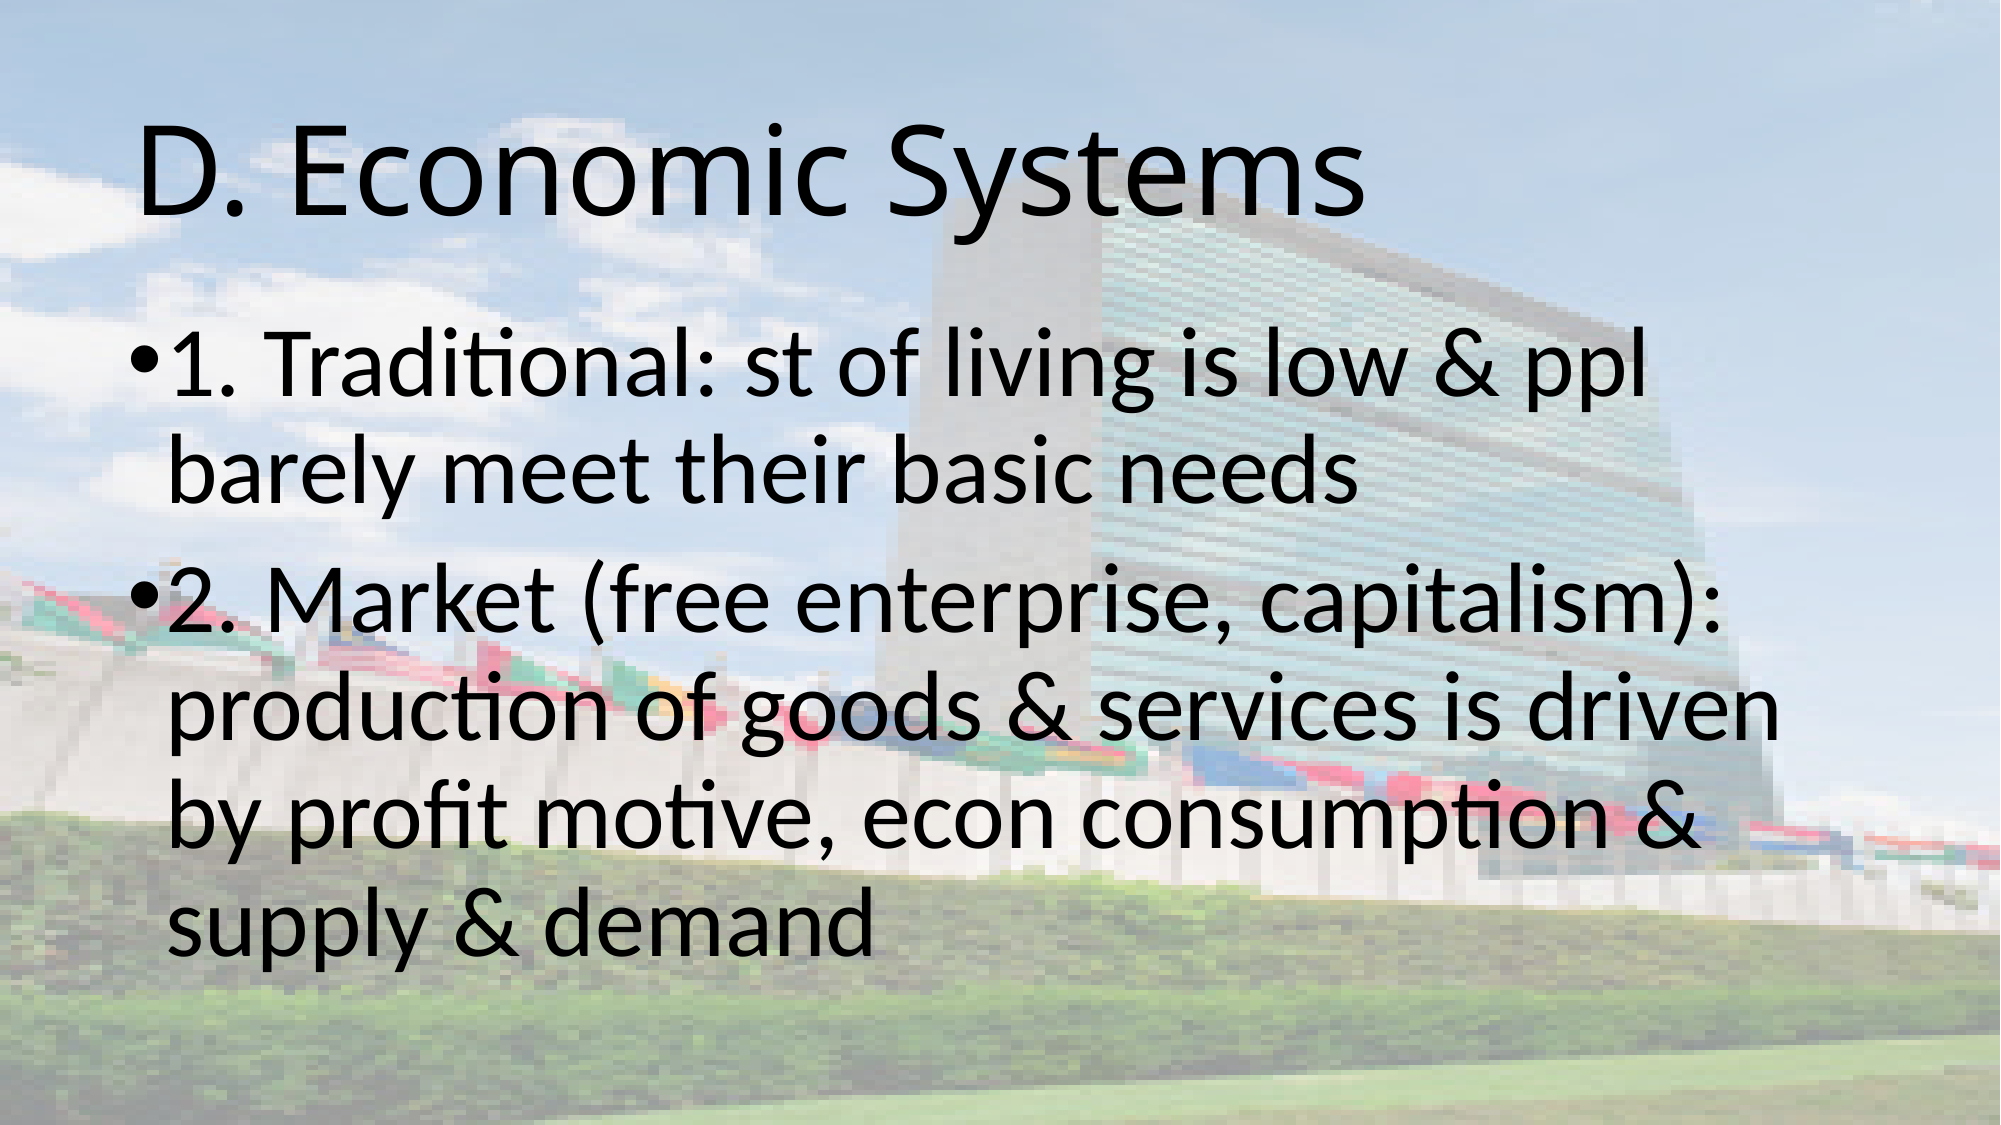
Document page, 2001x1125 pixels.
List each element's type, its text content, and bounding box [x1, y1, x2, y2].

title D. Economic Systems [117, 65, 1843, 284]
list 1. Traditional: st of living is low & ppl barely meet their basic needs 2. Market (free enterprise, capitalism): production of goods & services is driven by profit motive, econ consumption & supply & demand [112, 302, 1838, 1017]
